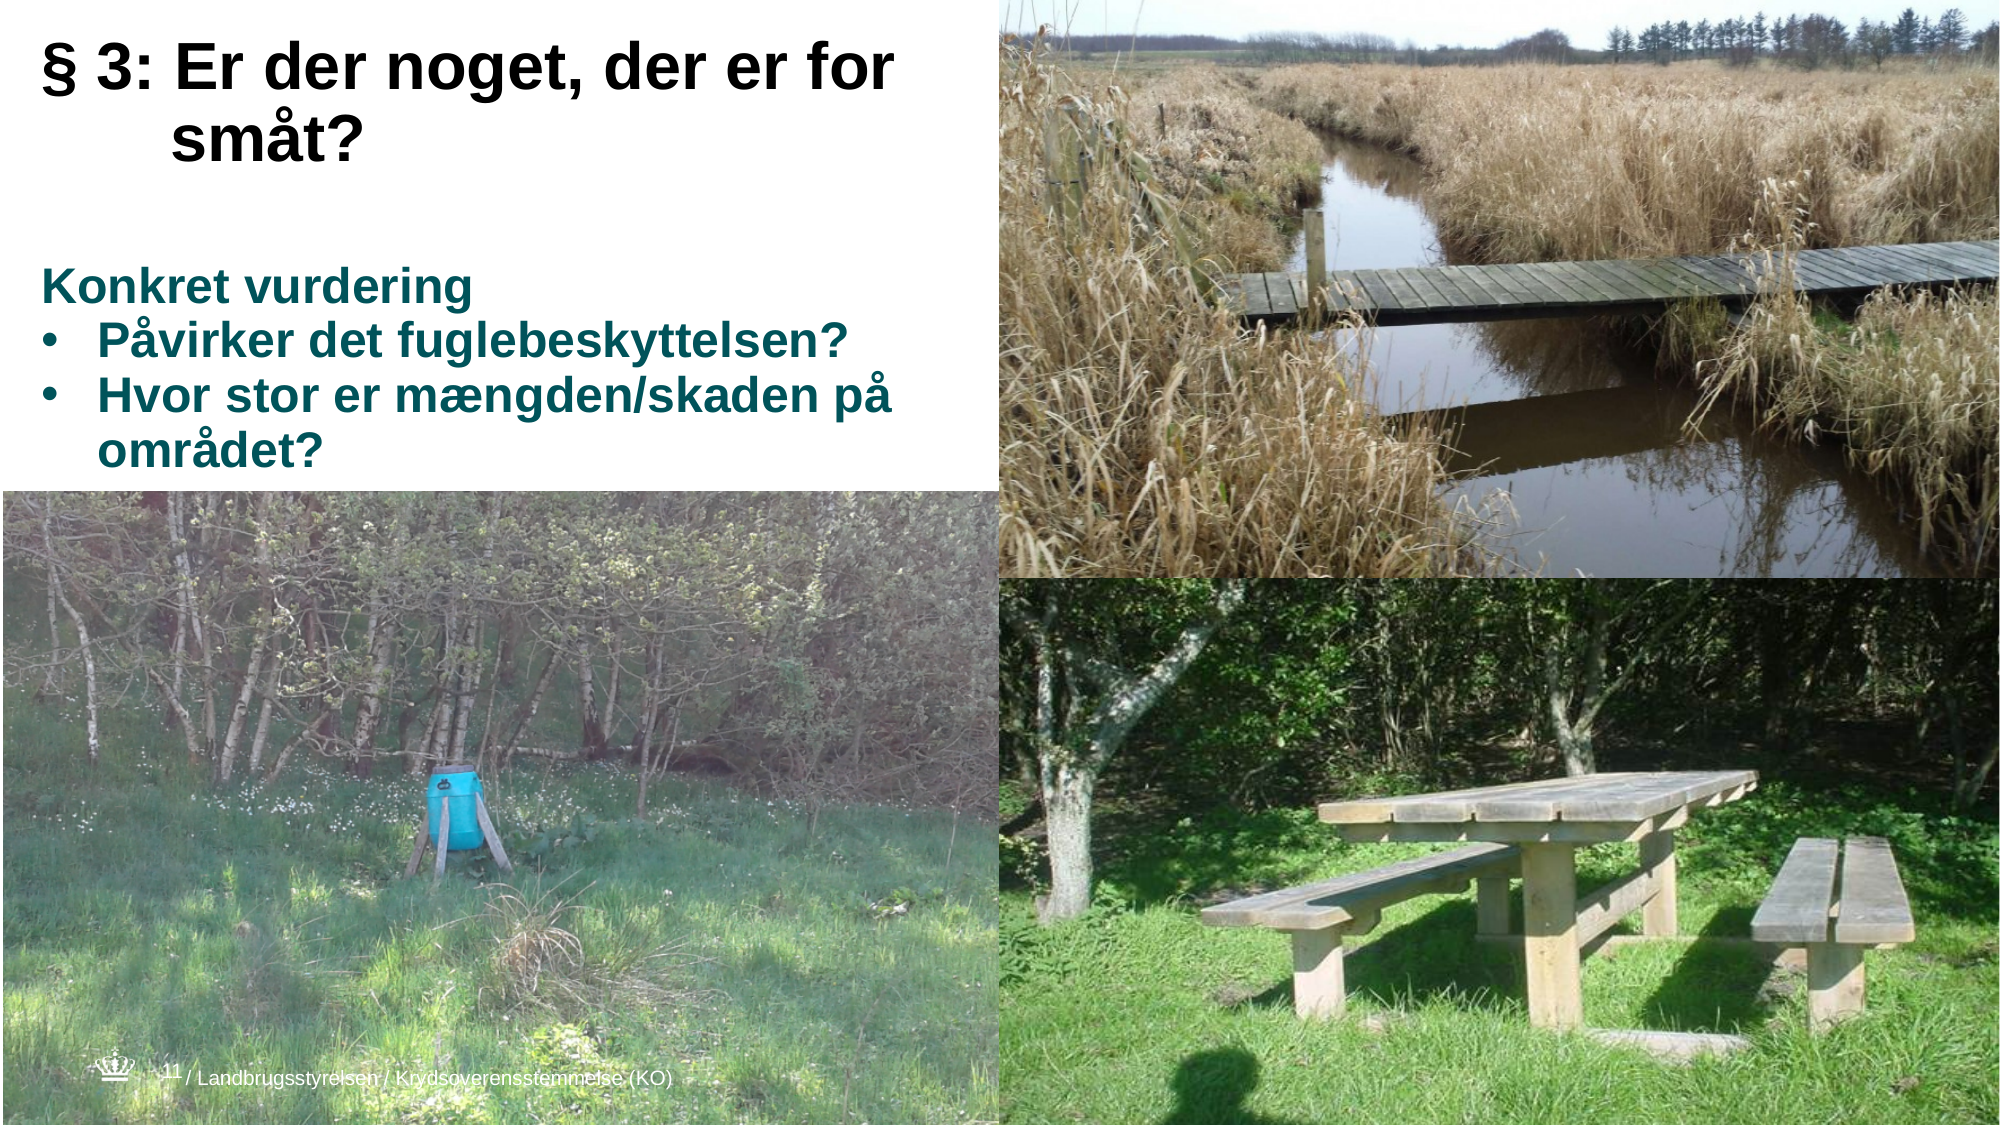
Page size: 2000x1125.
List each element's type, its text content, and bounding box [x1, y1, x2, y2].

picture [3, 0, 2000, 1125]
title § 3: Er der noget, der er for småt? [41, 31, 994, 109]
list Konkret vurdering Påvirker det fuglebeskyttelsen? Hvor stor er mængden/skaden på området? [41, 259, 994, 490]
